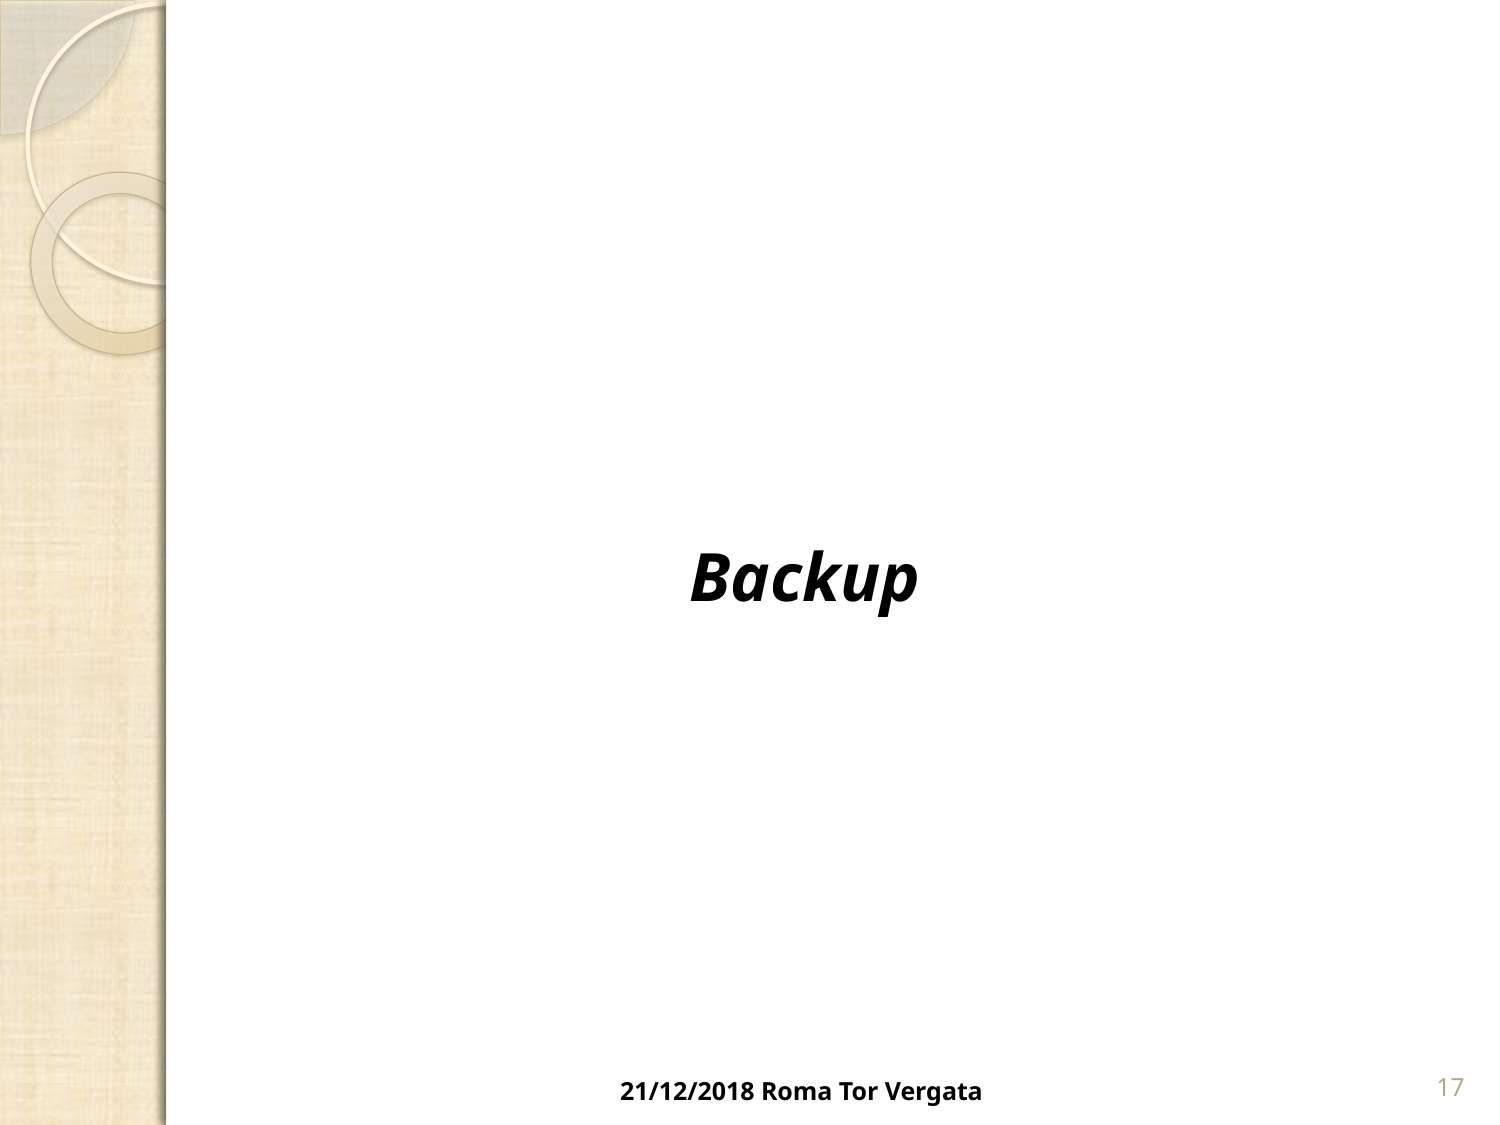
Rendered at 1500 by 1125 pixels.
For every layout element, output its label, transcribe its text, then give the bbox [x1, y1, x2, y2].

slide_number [587, 1034, 998, 1113]
text_box Backup [218, 527, 1392, 622]
slide_number 17 [1413, 1034, 1488, 1113]
